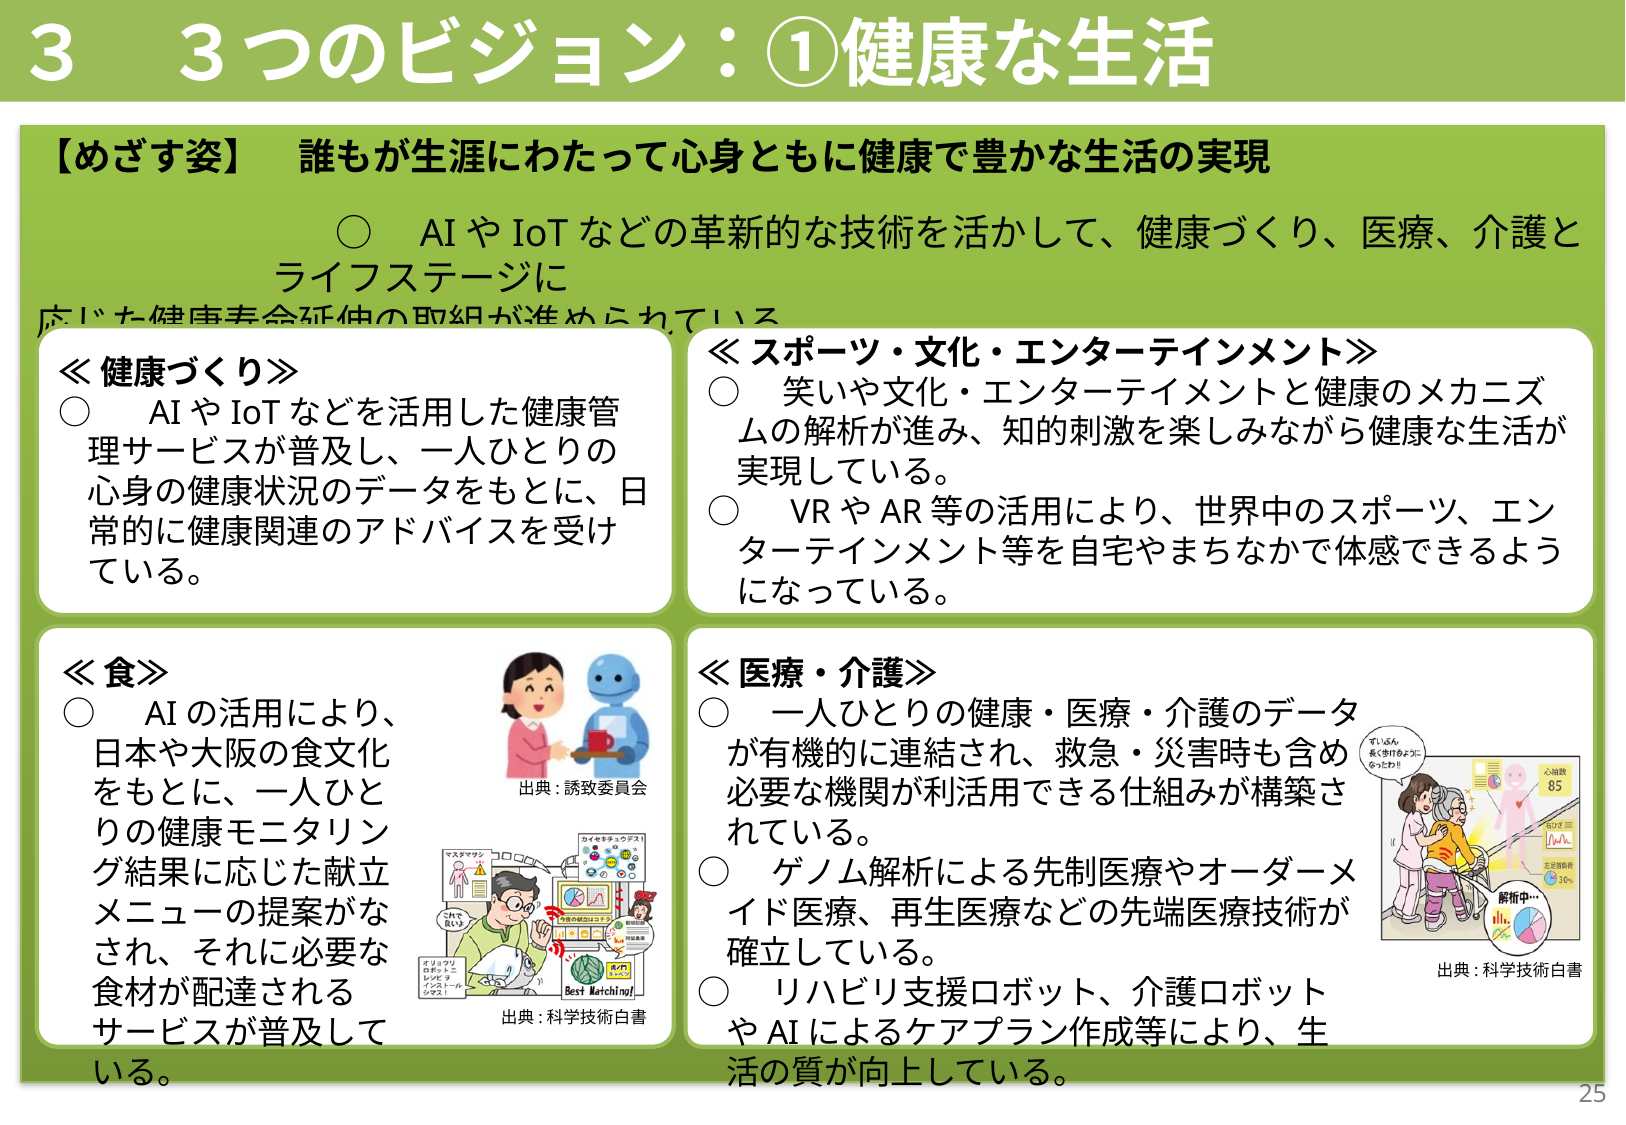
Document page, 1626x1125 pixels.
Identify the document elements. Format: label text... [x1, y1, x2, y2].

text_box [683, 623, 1598, 952]
picture [1355, 715, 1589, 965]
picture [413, 822, 663, 1013]
text_box ≪健康づくり≫ ○ AIやIoTなどを活用した健康管理サービスが普及し、一人ひとりの心身の健康状況のデータをもとに、日常的に健康関連のアドバイスを受けている。 [34, 324, 676, 618]
text_box ≪医療・介護≫ ○ 一人ひとりの健康・医療・介護のデータが有機的に連結され、救急・災害時も含め必要な機関が利活用できる仕組みが構築されている。 ○ ゲノム解析による先制医療やオーダーメイド医療、再生医療などの先端医療技術が確立している。 ○ リハビリ支援ロボット、介護ロボットやAIによるケアプラン作成等により、生活の質が向上している。 [682, 644, 1377, 1099]
text_box 出典:科学技術白書 [1420, 952, 1598, 987]
text_box 出典:科学技術白書 [484, 1020, 662, 1035]
text_box 【めざす姿】 誰もが生涯にわたって心身ともに健康で豊かな生活の実現 ○ AIやIoTなどの革新的な技術を活かして、健康づくり、医療、介護とライフステージに 応じた健康寿命延伸の取組が進められている。 [20, 125, 1605, 1083]
picture [496, 650, 655, 783]
text_box [1377, 973, 1598, 1049]
text_box 出典:誘致委員会 [500, 770, 666, 806]
title ３ ３つのビジョン：①健康な生活 [0, 0, 1625, 102]
slide_number 25 [1242, 1065, 1622, 1125]
text_box ≪スポーツ・文化・エンターテインメント≫ ○ 笑いや文化・エンターテイメントと健康のメカニズムの解析が進み、知的刺激を楽しみながら健康な生活が実現している。 ○ VRやAR等の活用により、世界中のスポーツ、エンターテインメント等を自宅やまちなかで体感できるようになっている。 [683, 324, 1598, 618]
text_box [34, 623, 676, 1049]
text_box ≪食≫ ○ AIの活用により、日本や大阪の食文化をもとに、一人ひとりの健康モニタリング結果に応じた献立メニューの提案がなされ、それに必要な食材が配達されるサービスが普及している。 [47, 644, 426, 1099]
